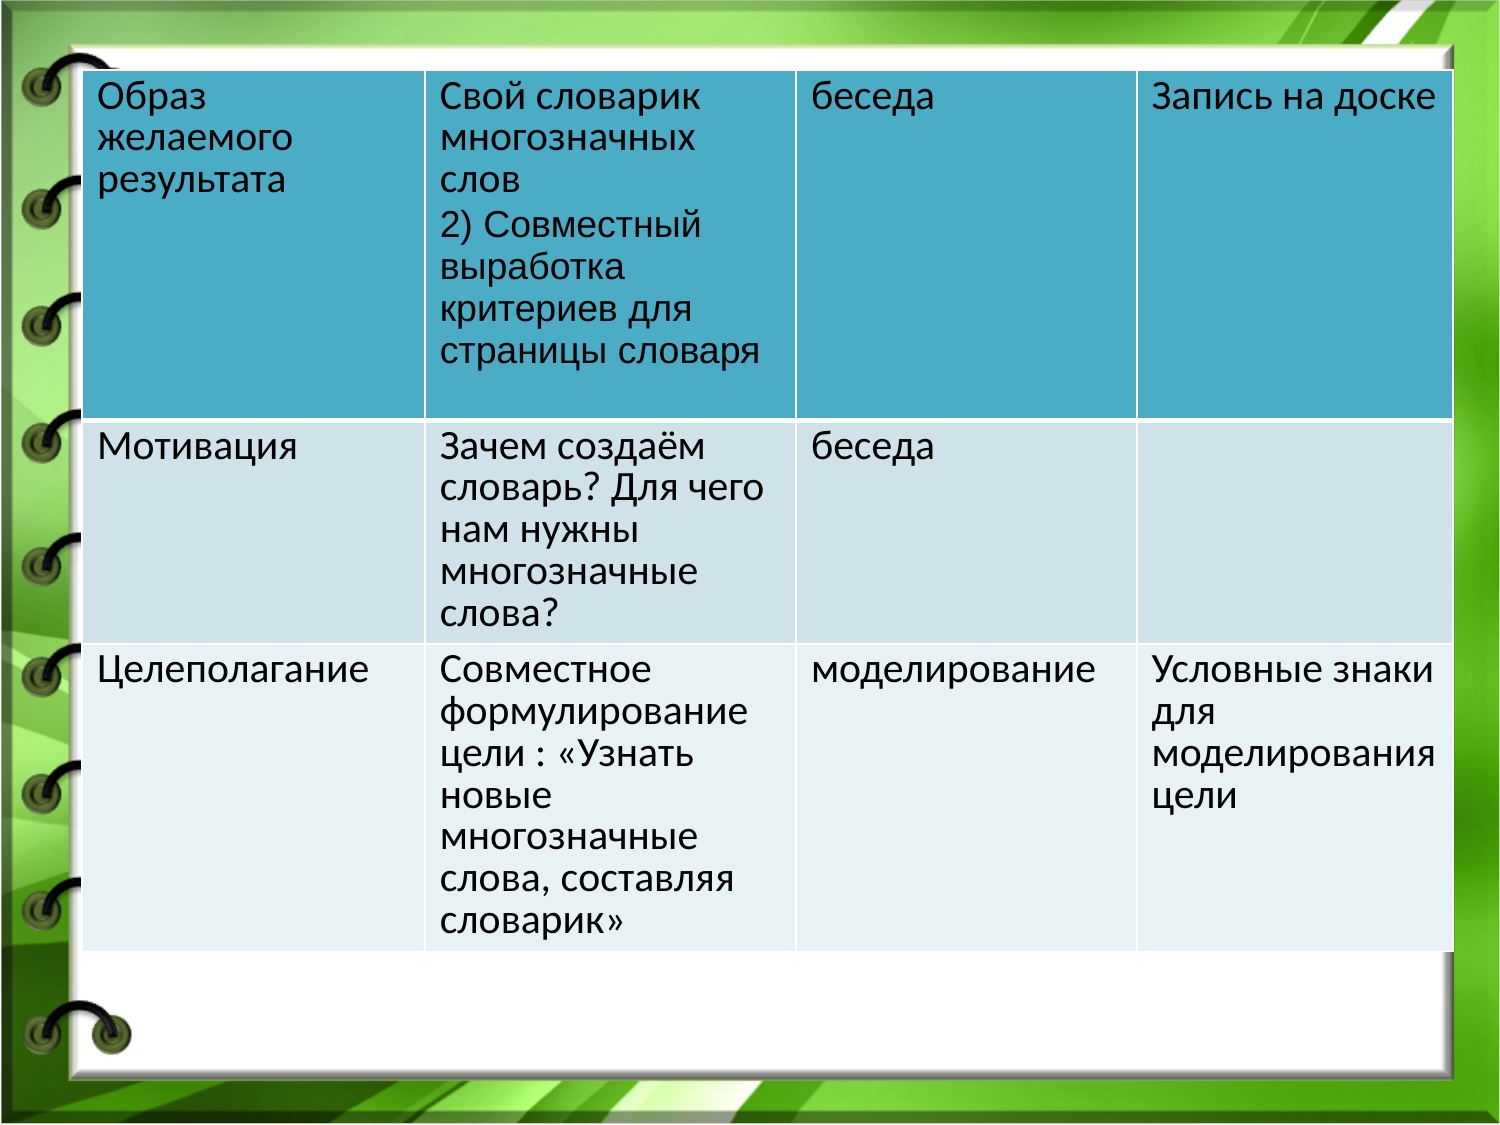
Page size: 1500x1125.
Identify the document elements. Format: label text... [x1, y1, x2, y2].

table_cell Зачем создаём словарь? Для чего нам нужны многозначные слова? [426, 423, 795, 643]
table_cell Совместное формулирование цели : «Узнать новые многозначные слова, составляя словарик» [426, 645, 795, 951]
table_header Запись на доске [1138, 71, 1452, 418]
table_cell [1138, 423, 1452, 643]
table_cell Условные знаки для моделирования цели [1138, 645, 1452, 951]
table_header Образ желаемого результата [83, 71, 424, 418]
table_cell моделирование [797, 645, 1136, 951]
table_cell Целеполагание [83, 645, 424, 951]
table_header беседа [797, 71, 1136, 418]
table_header Свой словарик многозначных слов 2) Совместный выработка критериев для страницы словаря [426, 71, 795, 418]
table_cell Мотивация [83, 423, 424, 643]
table_cell беседа [797, 423, 1136, 643]
picture [0, 0, 1500, 1125]
